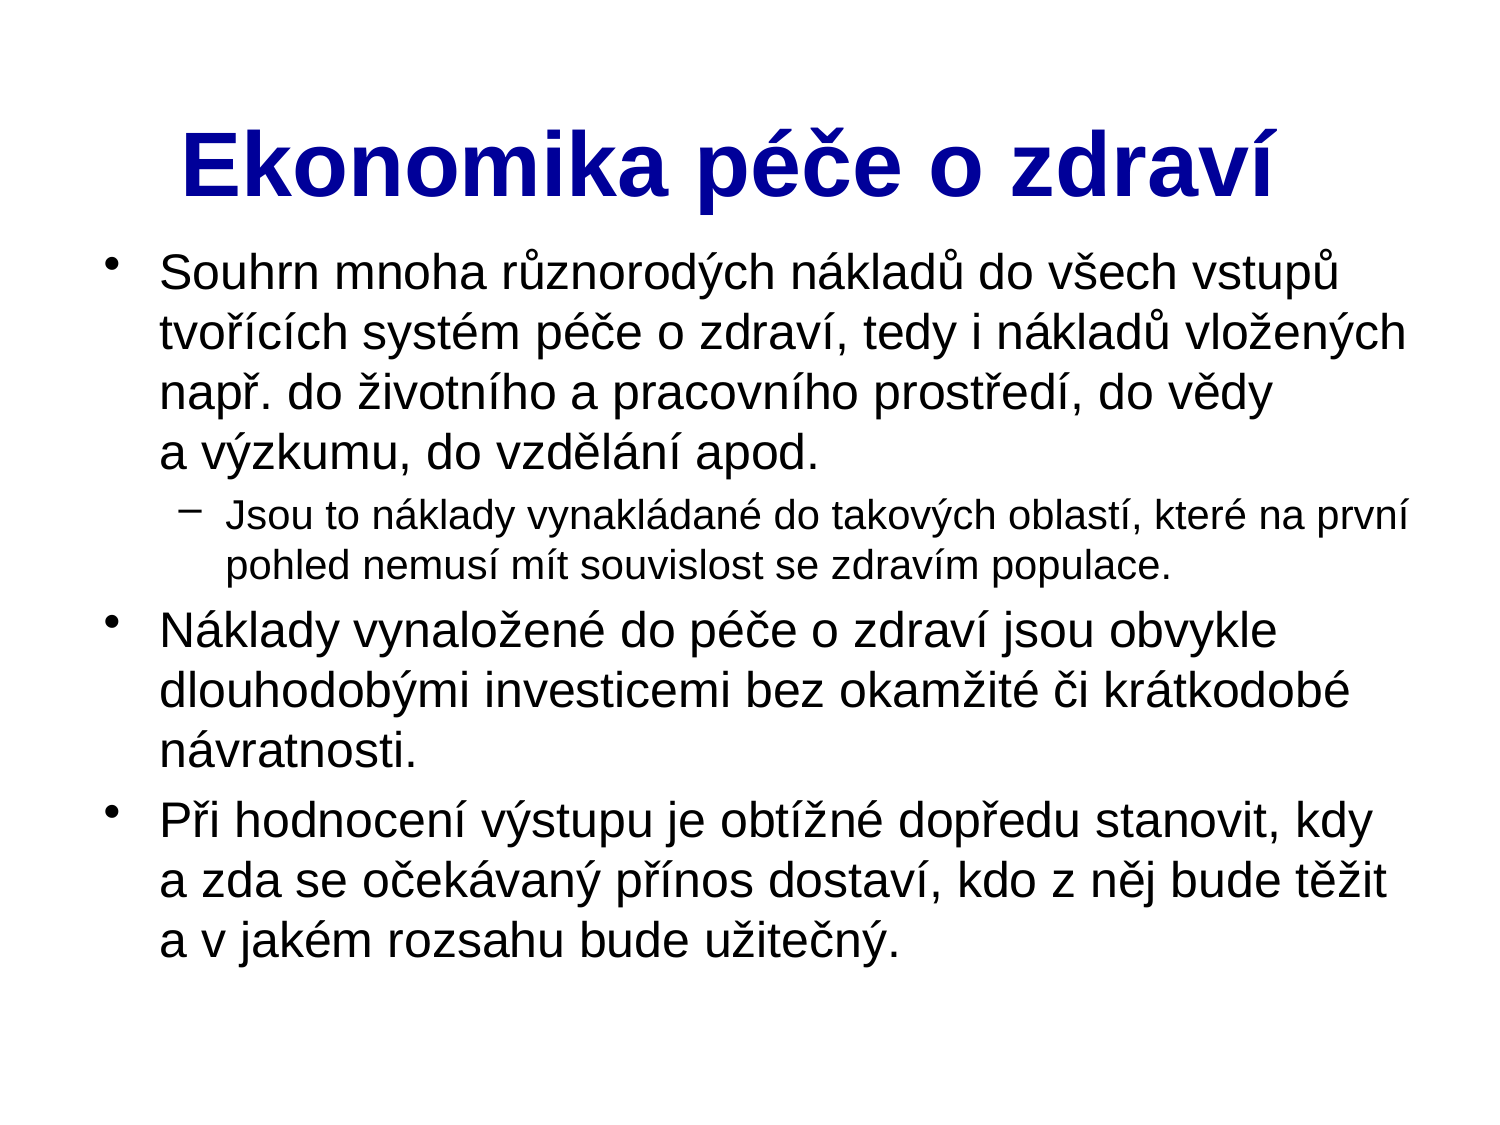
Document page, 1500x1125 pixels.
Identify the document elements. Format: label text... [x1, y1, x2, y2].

title Ekonomika péče o zdraví [53, 66, 1404, 254]
list Souhrn mnoha různorodých nákladů do všech vstupů tvořících systém péče o zdraví, tedy i nákladů vložených např. do životního a pracovního prostředí, do vědy a výzkumu, do vzdělání apod. Jsou to náklady vynakládané do takových oblastí, které na první pohled nemusí mít souvislost se zdravím populace. Náklady vynaložené do péče o zdraví jsou obvykle dlouhodobými investicemi bez okamžité či krátkodobé návratnosti. Při hodnocení výstupu je obtížné dopředu stanovit, kdy a zda se očekávaný přínos dostaví, kdo z něj bude těžit a v jakém rozsahu bude užitečný. [88, 231, 1439, 1125]
